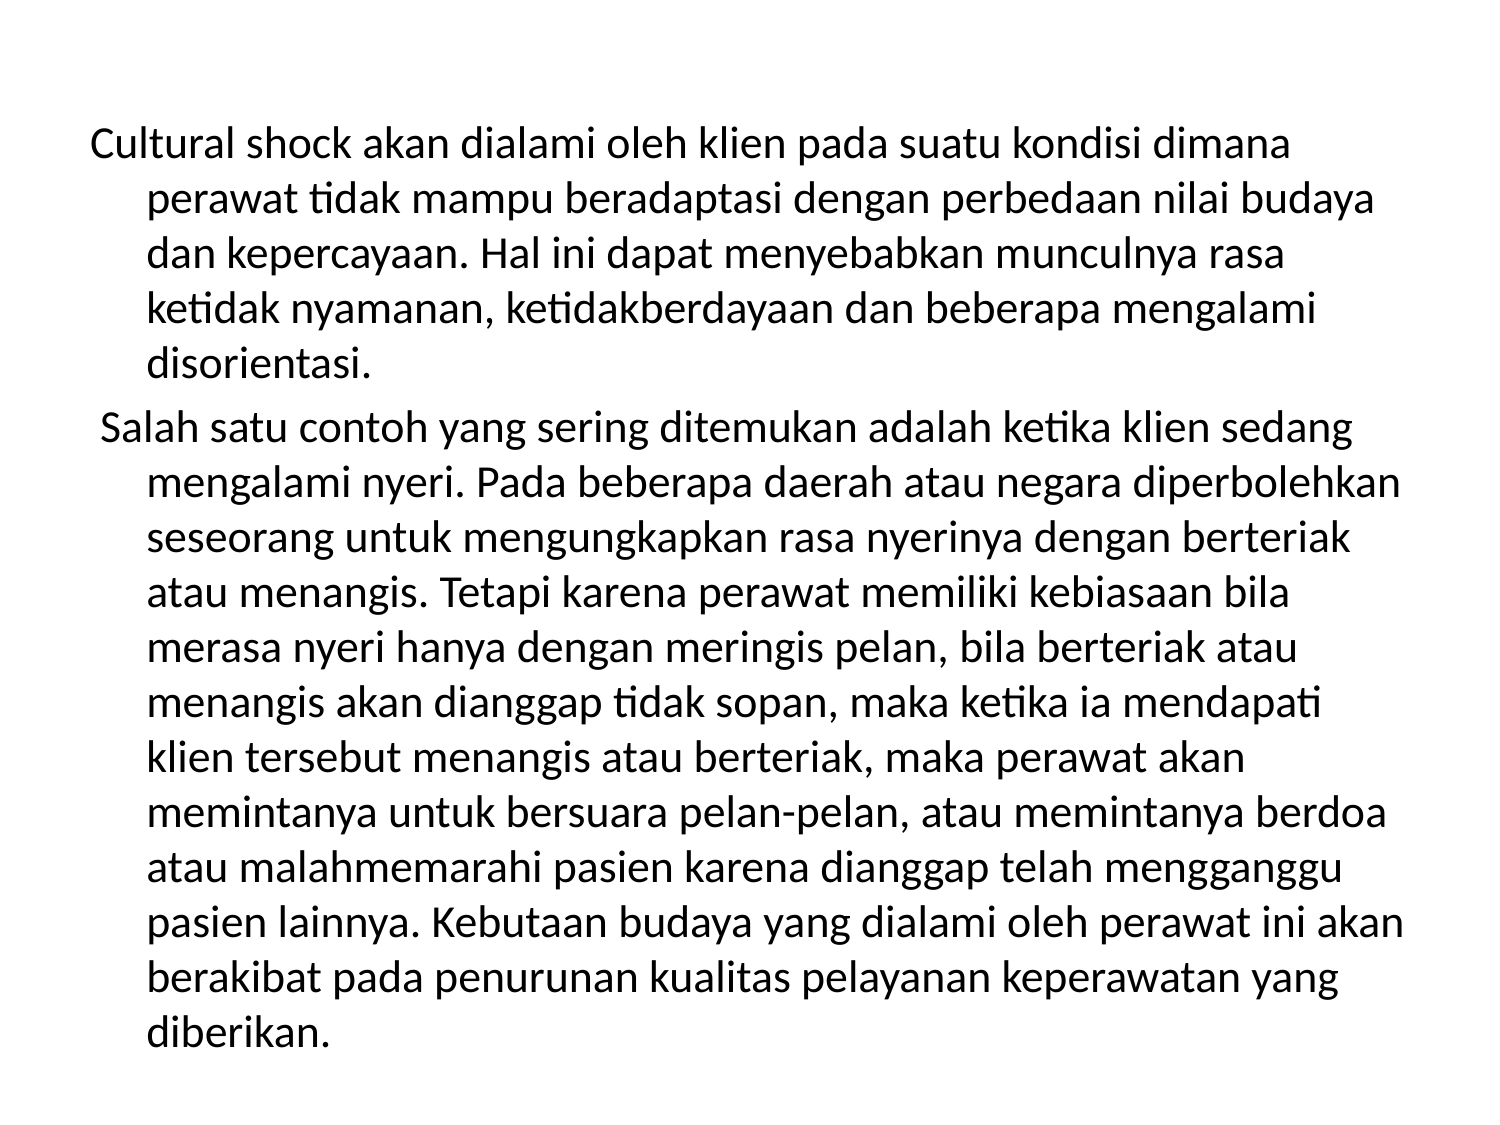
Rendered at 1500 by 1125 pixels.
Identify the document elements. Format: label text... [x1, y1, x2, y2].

list Cultural shock akan dialami oleh klien pada suatu kondisi dimana perawat tidak mampu beradaptasi dengan perbedaan nilai budaya dan kepercayaan. Hal ini dapat menyebabkan munculnya rasa ketidak nyamanan, ketidakberdayaan dan beberapa mengalami disorientasi. Salah satu contoh yang sering ditemukan adalah ketika klien sedang mengalami nyeri. Pada beberapa daerah atau negara diperbolehkan seseorang untuk mengungkapkan rasa nyerinya dengan berteriak atau menangis. Tetapi karena perawat memiliki kebiasaan bila merasa nyeri hanya dengan meringis pelan, bila berteriak atau menangis akan dianggap tidak sopan, maka ketika ia mendapati klien tersebut menangis atau berteriak, maka perawat akan memintanya untuk bersuara pelan-pelan, atau memintanya berdoa atau malahmemarahi pasien karena dianggap telah mengganggu pasien lainnya. Kebutaan budaya yang dialami oleh perawat ini akan berakibat pada penurunan kualitas pelayanan keperawatan yang diberikan. [75, 105, 1425, 1005]
